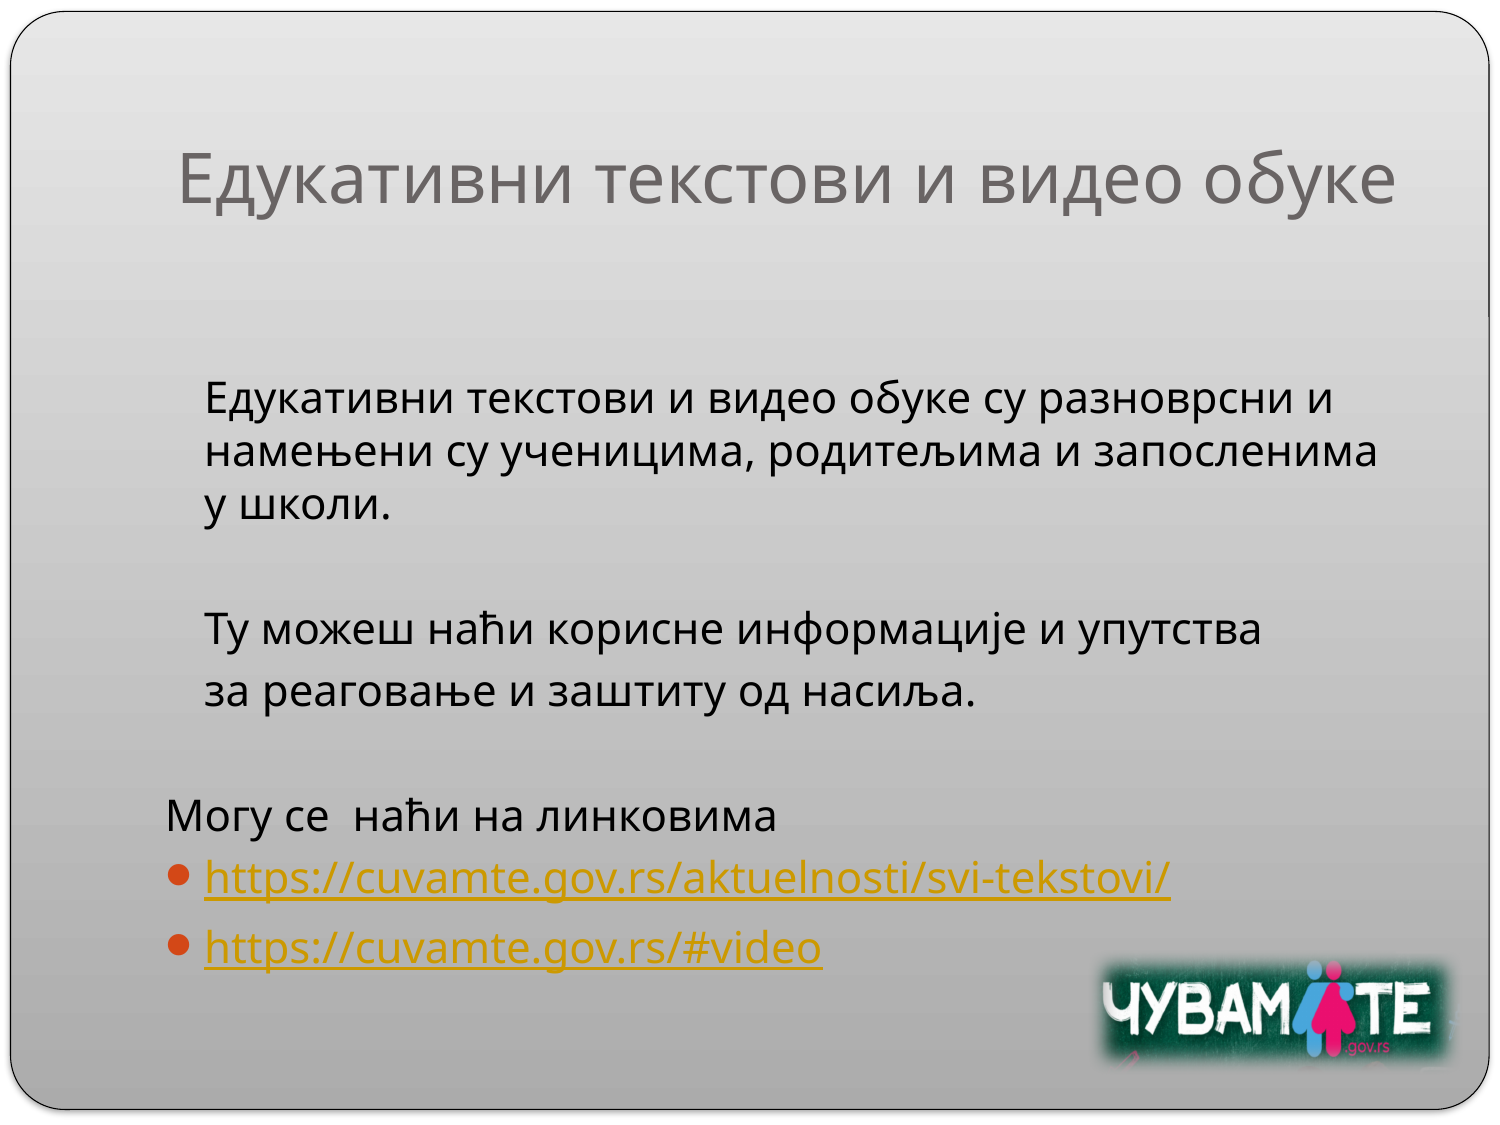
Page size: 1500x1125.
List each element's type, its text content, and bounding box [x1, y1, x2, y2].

list Едукативни текстови и видео обуке су разноврсни и намењени су ученицима, родитељима и запосленима у школи. Ту можеш наћи корисне информације и упутства за реаговање и заштиту од насиља. Могу се наћи на линковима https://cuvamte.gov.rs/aktuelnosti/svi-tekstovi/ https://cuvamte.gov.rs/#video [150, 237, 1425, 988]
title Едукативни текстови и видео обуке [150, 45, 1425, 233]
picture [1087, 949, 1463, 1076]
